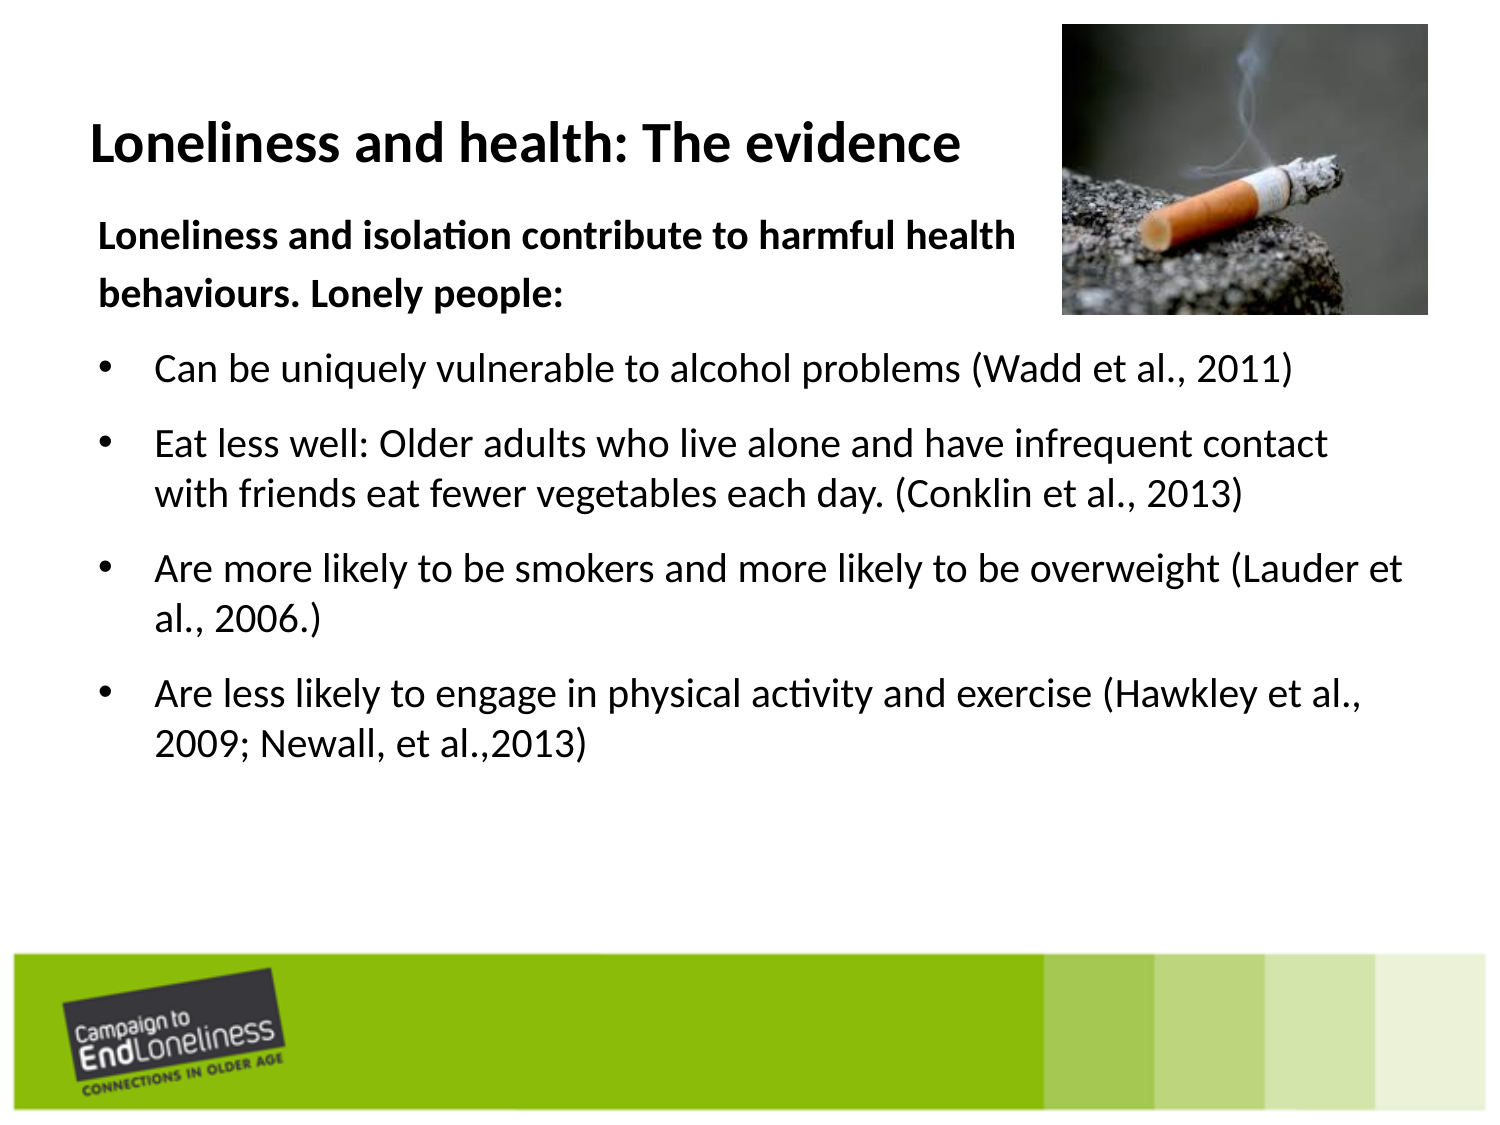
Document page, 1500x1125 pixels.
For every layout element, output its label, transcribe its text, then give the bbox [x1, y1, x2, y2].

title Loneliness and health: The evidence [75, 45, 1057, 233]
picture [3, 939, 1500, 1125]
list Loneliness and isolation contribute to harmful health behaviours. Lonely people: Can be uniquely vulnerable to alcohol problems (Wadd et al., 2011) Eat less well: Older adults who live alone and have infrequent contact with friends eat fewer vegetables each day. (Conklin et al., 2013) Are more likely to be smokers and more likely to be overweight (Lauder et al., 2006.) Are less likely to engage in physical activity and exercise (Hawkley et al., 2009; Newall, et al.,2013) [83, 200, 1421, 938]
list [1062, 24, 1428, 315]
